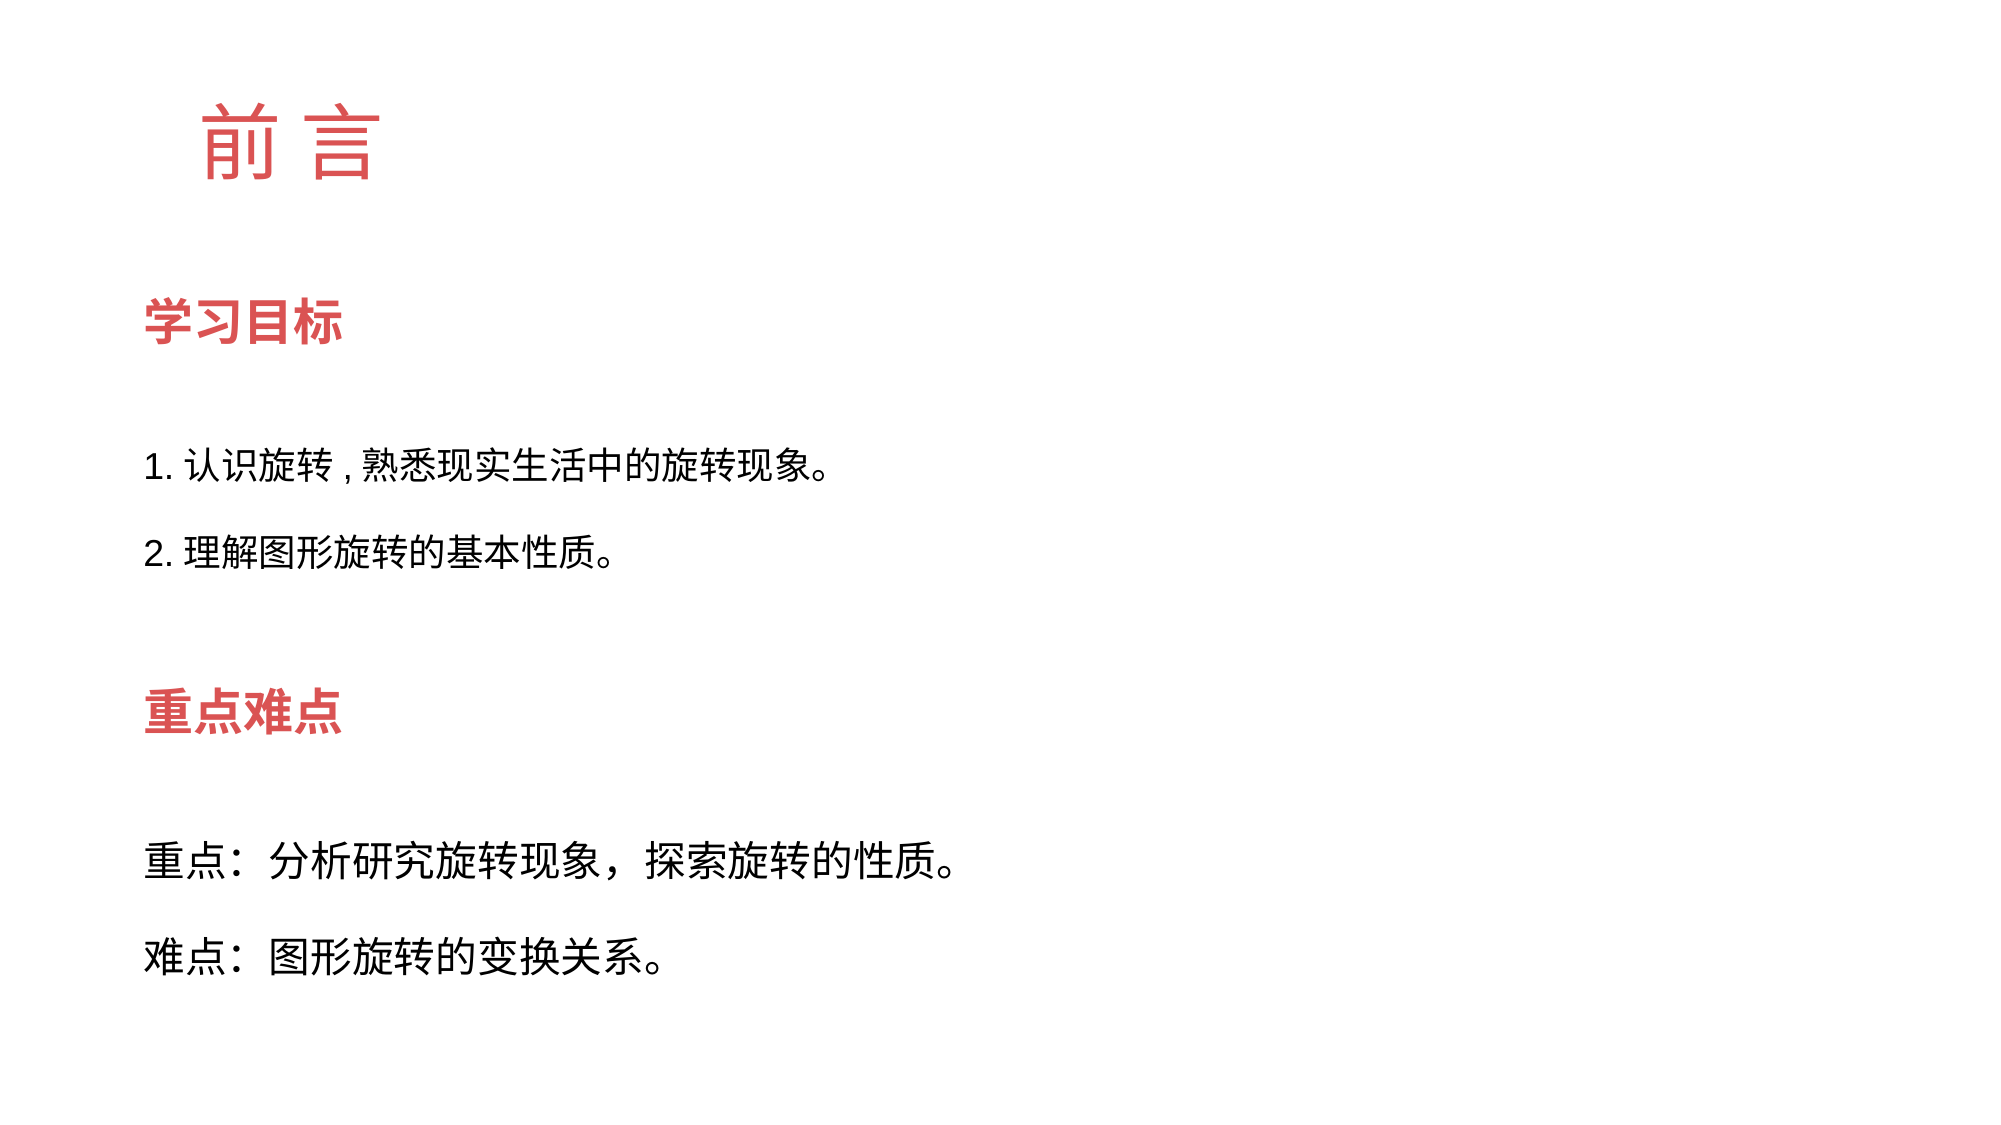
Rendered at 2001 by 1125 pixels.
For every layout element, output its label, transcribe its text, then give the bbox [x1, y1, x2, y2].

text_box 重点：分析研究旋转现象，探索旋转的性质。 难点：图形旋转的变换关系。 [128, 802, 1850, 989]
text_box 学习目标 [128, 252, 894, 358]
text_box 重点难点 [128, 642, 894, 748]
text_box 1.认识旋转,熟悉现实生活中的旋转现象。 2.理解图形旋转的基本性质。 [128, 412, 1827, 581]
text_box 前 言 [183, 82, 716, 198]
